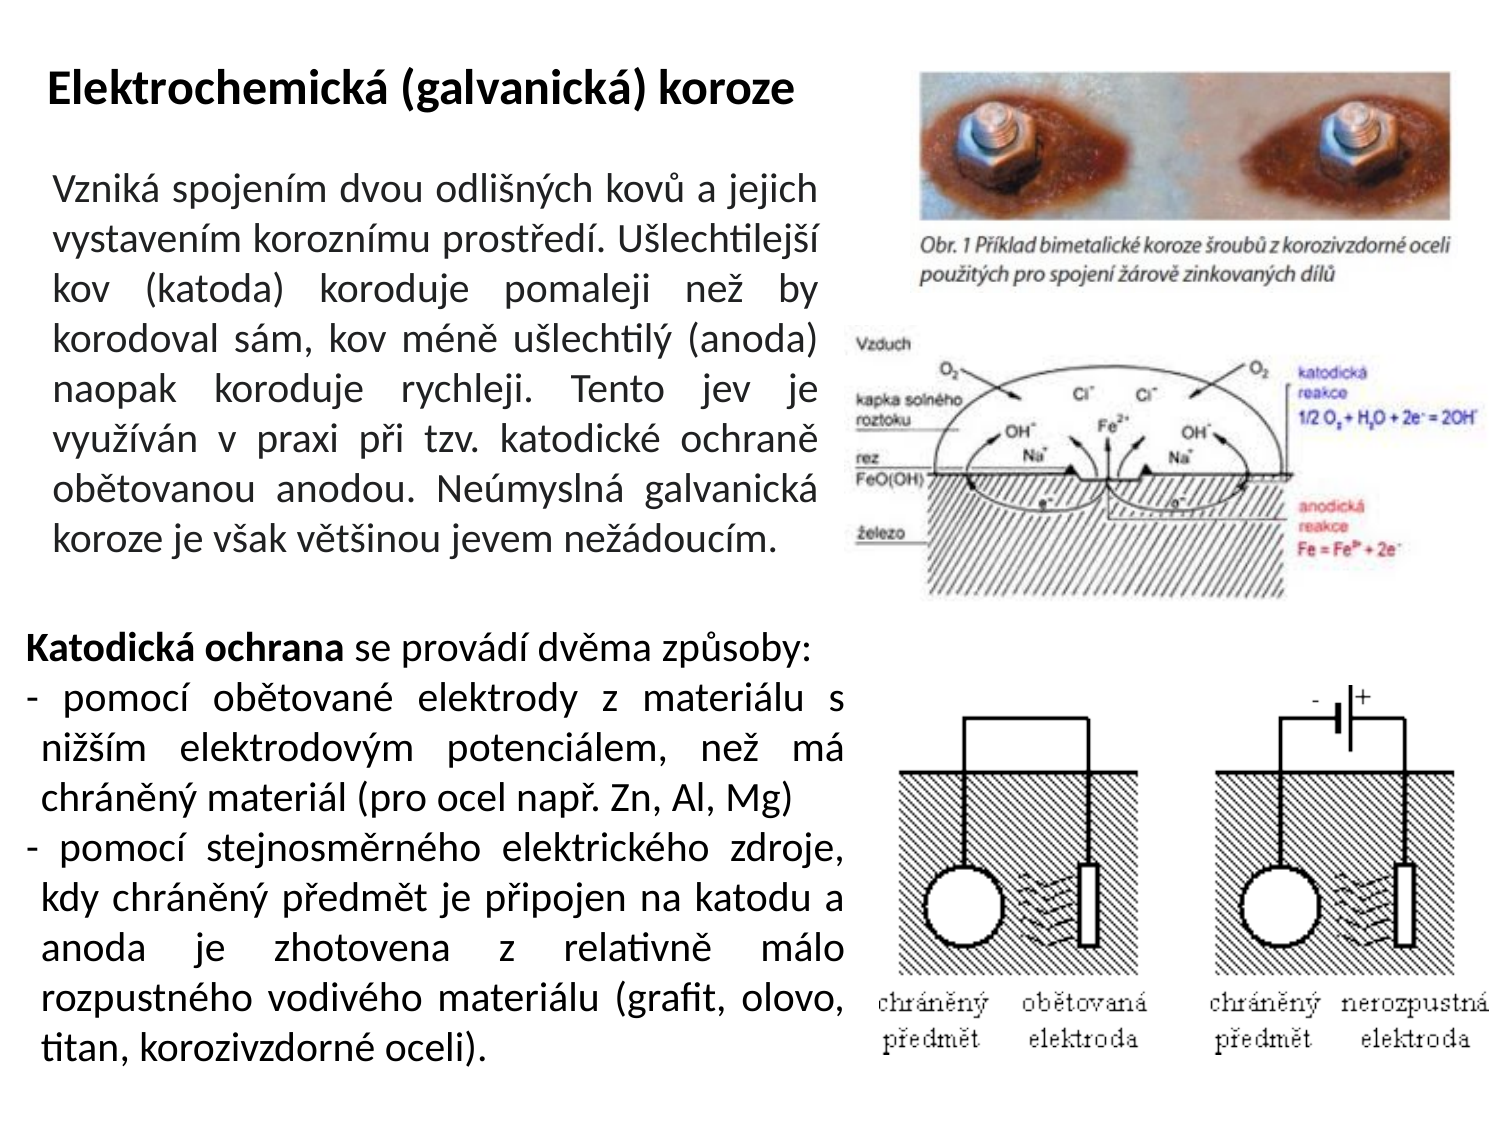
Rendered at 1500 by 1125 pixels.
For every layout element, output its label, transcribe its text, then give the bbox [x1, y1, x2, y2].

picture [879, 685, 1489, 1055]
text_box Elektrochemická (galvanická) koroze [32, 47, 840, 123]
picture [910, 70, 1458, 293]
picture [844, 325, 1489, 613]
text_box Katodická ochrana se provádí dvěma způsoby: - pomocí obětované elektrody z materiálu s nižším elektrodovým potenciálem, než má chráněný materiál (pro ocel např. Zn, Al, Mg) - pomocí stejnosměrného elektrického zdroje, kdy chráněný předmět je připojen na katodu a anoda je zhotovena z relativně málo rozpustného vodivého materiálu (grafit, olovo, titan, korozivzdorné oceli). [11, 612, 861, 1078]
text_box Vzniká spojením dvou odlišných kovů a jejich vystavením koroznímu prostředí. Ušlechtilejší kov (katoda) koroduje pomaleji než by korodoval sám, kov méně ušlechtilý (anoda) naopak koroduje rychleji. Tento jev je využíván v praxi při tzv. katodické ochraně obětovanou anodou. Neúmyslná galvanická koroze je však většinou jevem nežádoucím. [37, 153, 834, 569]
